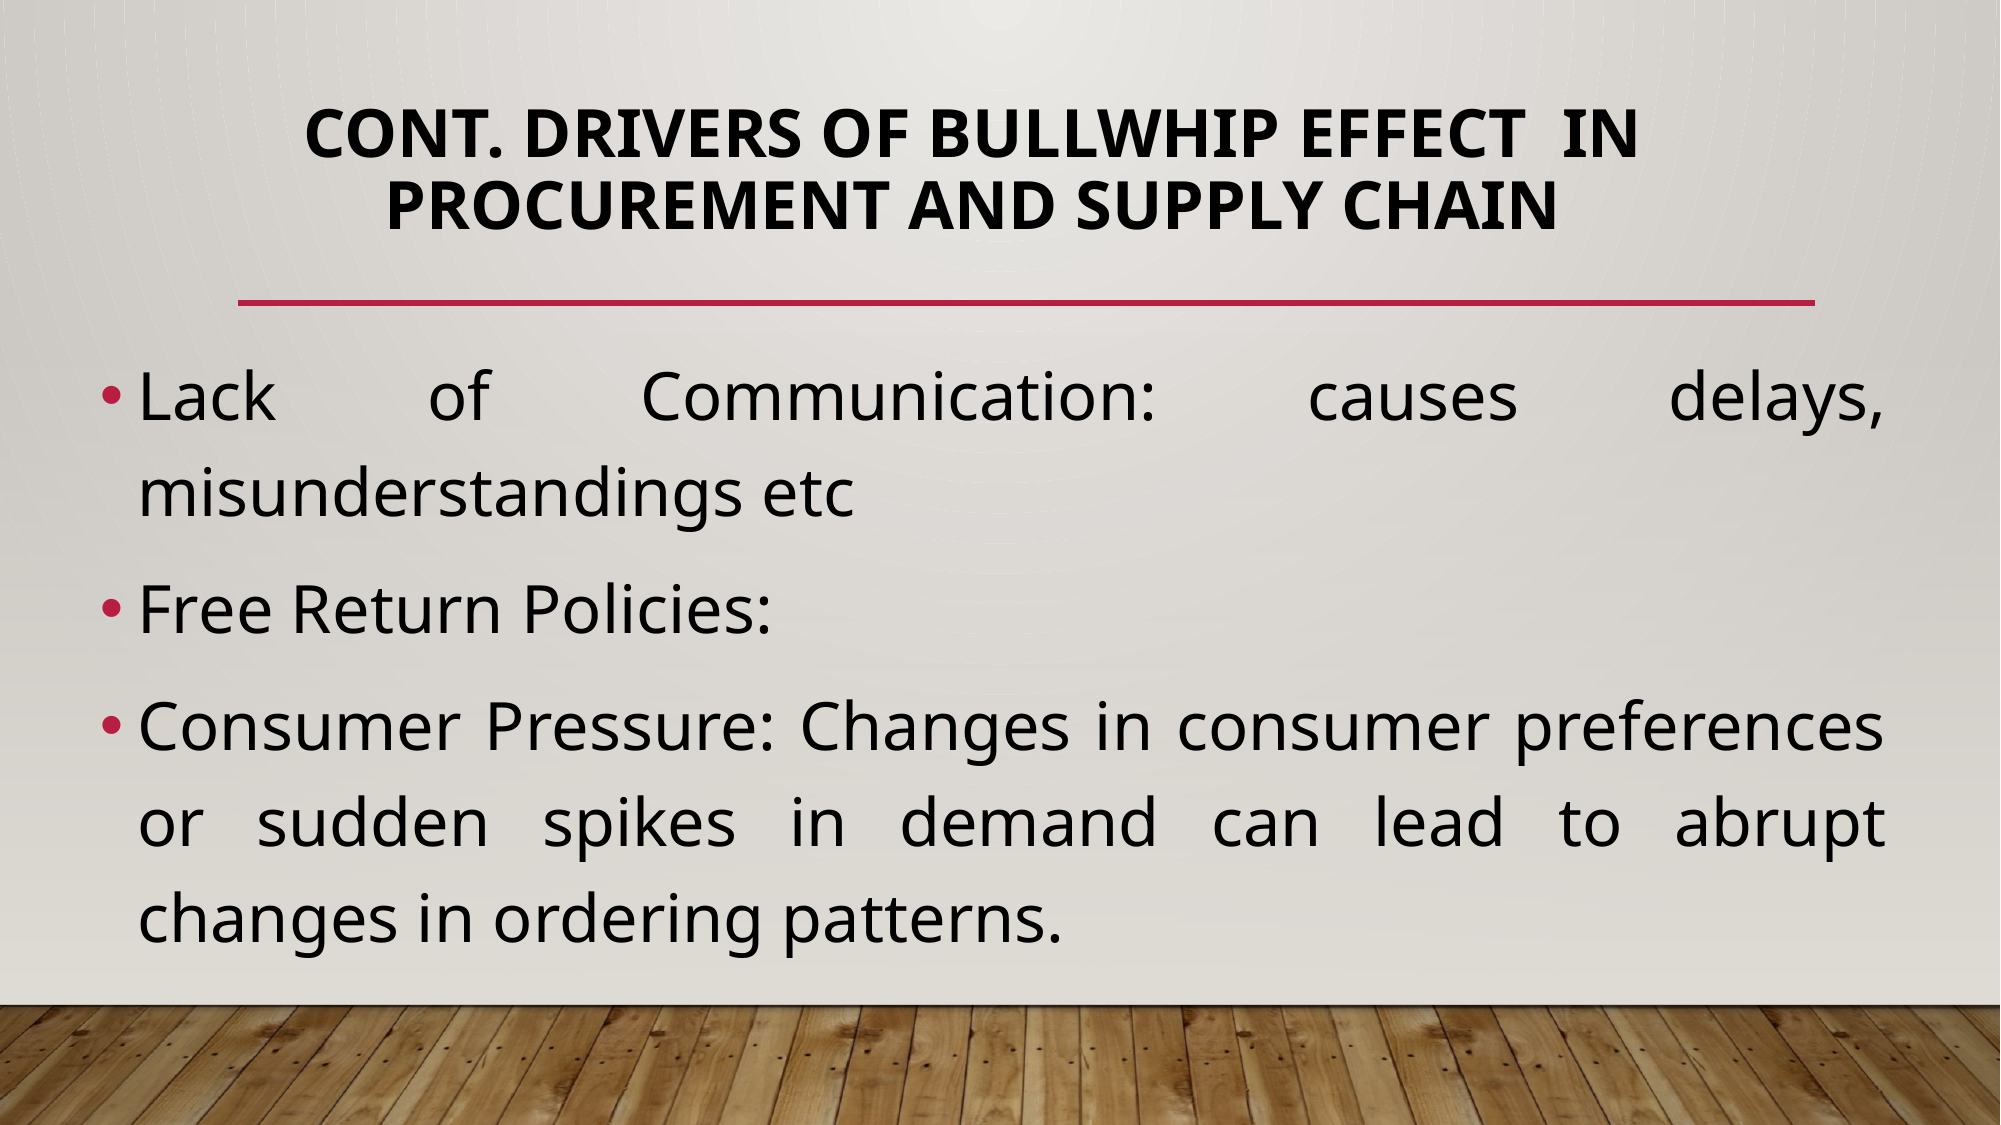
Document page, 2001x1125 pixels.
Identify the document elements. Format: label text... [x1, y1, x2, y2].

title CONT. Drivers of bullwhip effect in procurement and supply chain [133, 92, 1814, 305]
list Lack of Communication: causes delays, misunderstandings etc Free Return Policies: Consumer Pressure: Changes in consumer preferences or sudden spikes in demand can lead to abrupt changes in ordering patterns. [84, 330, 1903, 1096]
picture [0, 1005, 2000, 1125]
